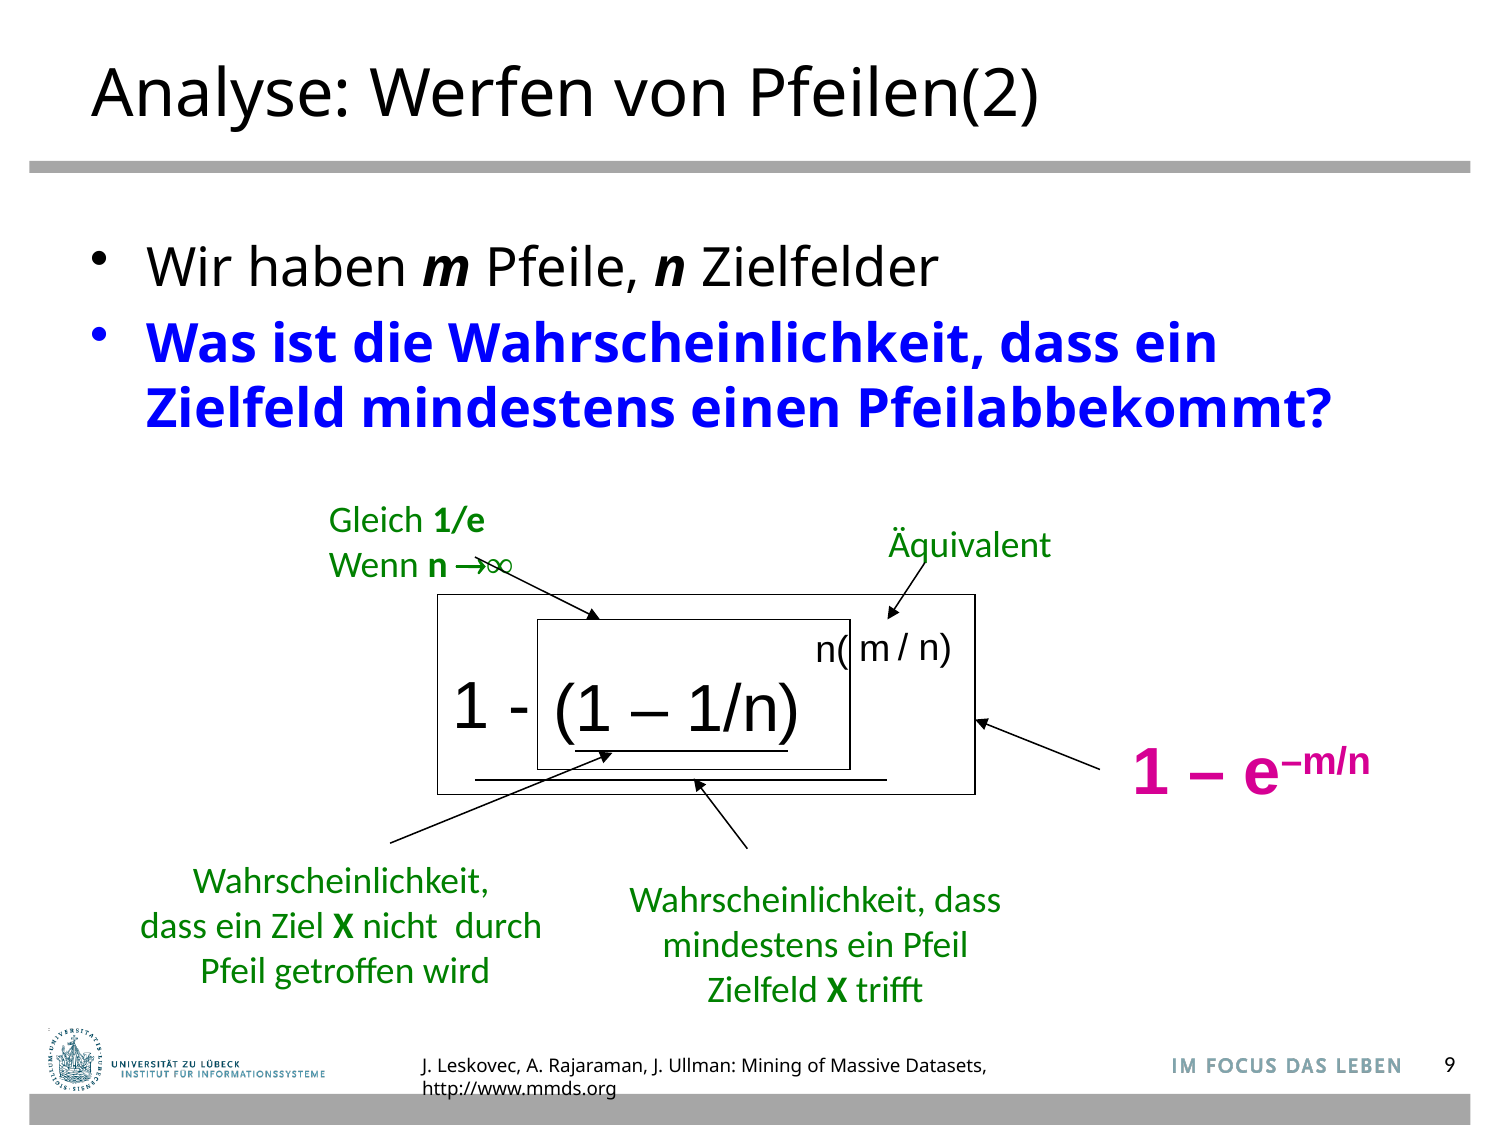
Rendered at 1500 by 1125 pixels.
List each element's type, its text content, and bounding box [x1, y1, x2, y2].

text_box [854, 512, 1068, 592]
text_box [122, 656, 432, 1001]
picture [1199, 1058, 1305, 1073]
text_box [309, 487, 851, 770]
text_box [437, 823, 1021, 1020]
slide_number 9 [1305, 1050, 1471, 1083]
list Wir haben m Pfeile, n Zielfelder Was ist die Wahrscheinlichkeit, dass ein Zielfeld mindestens einen Pfeilabbekommt? [75, 224, 1425, 575]
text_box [437, 594, 1395, 817]
title Analyse: Werfen von Pfeilen(2) [76, 42, 1427, 126]
footer J. Leskovec, A. Rajaraman, J. Ullman: Mining of Massive Datasets, http://www.mmds.org [407, 1046, 1199, 1083]
